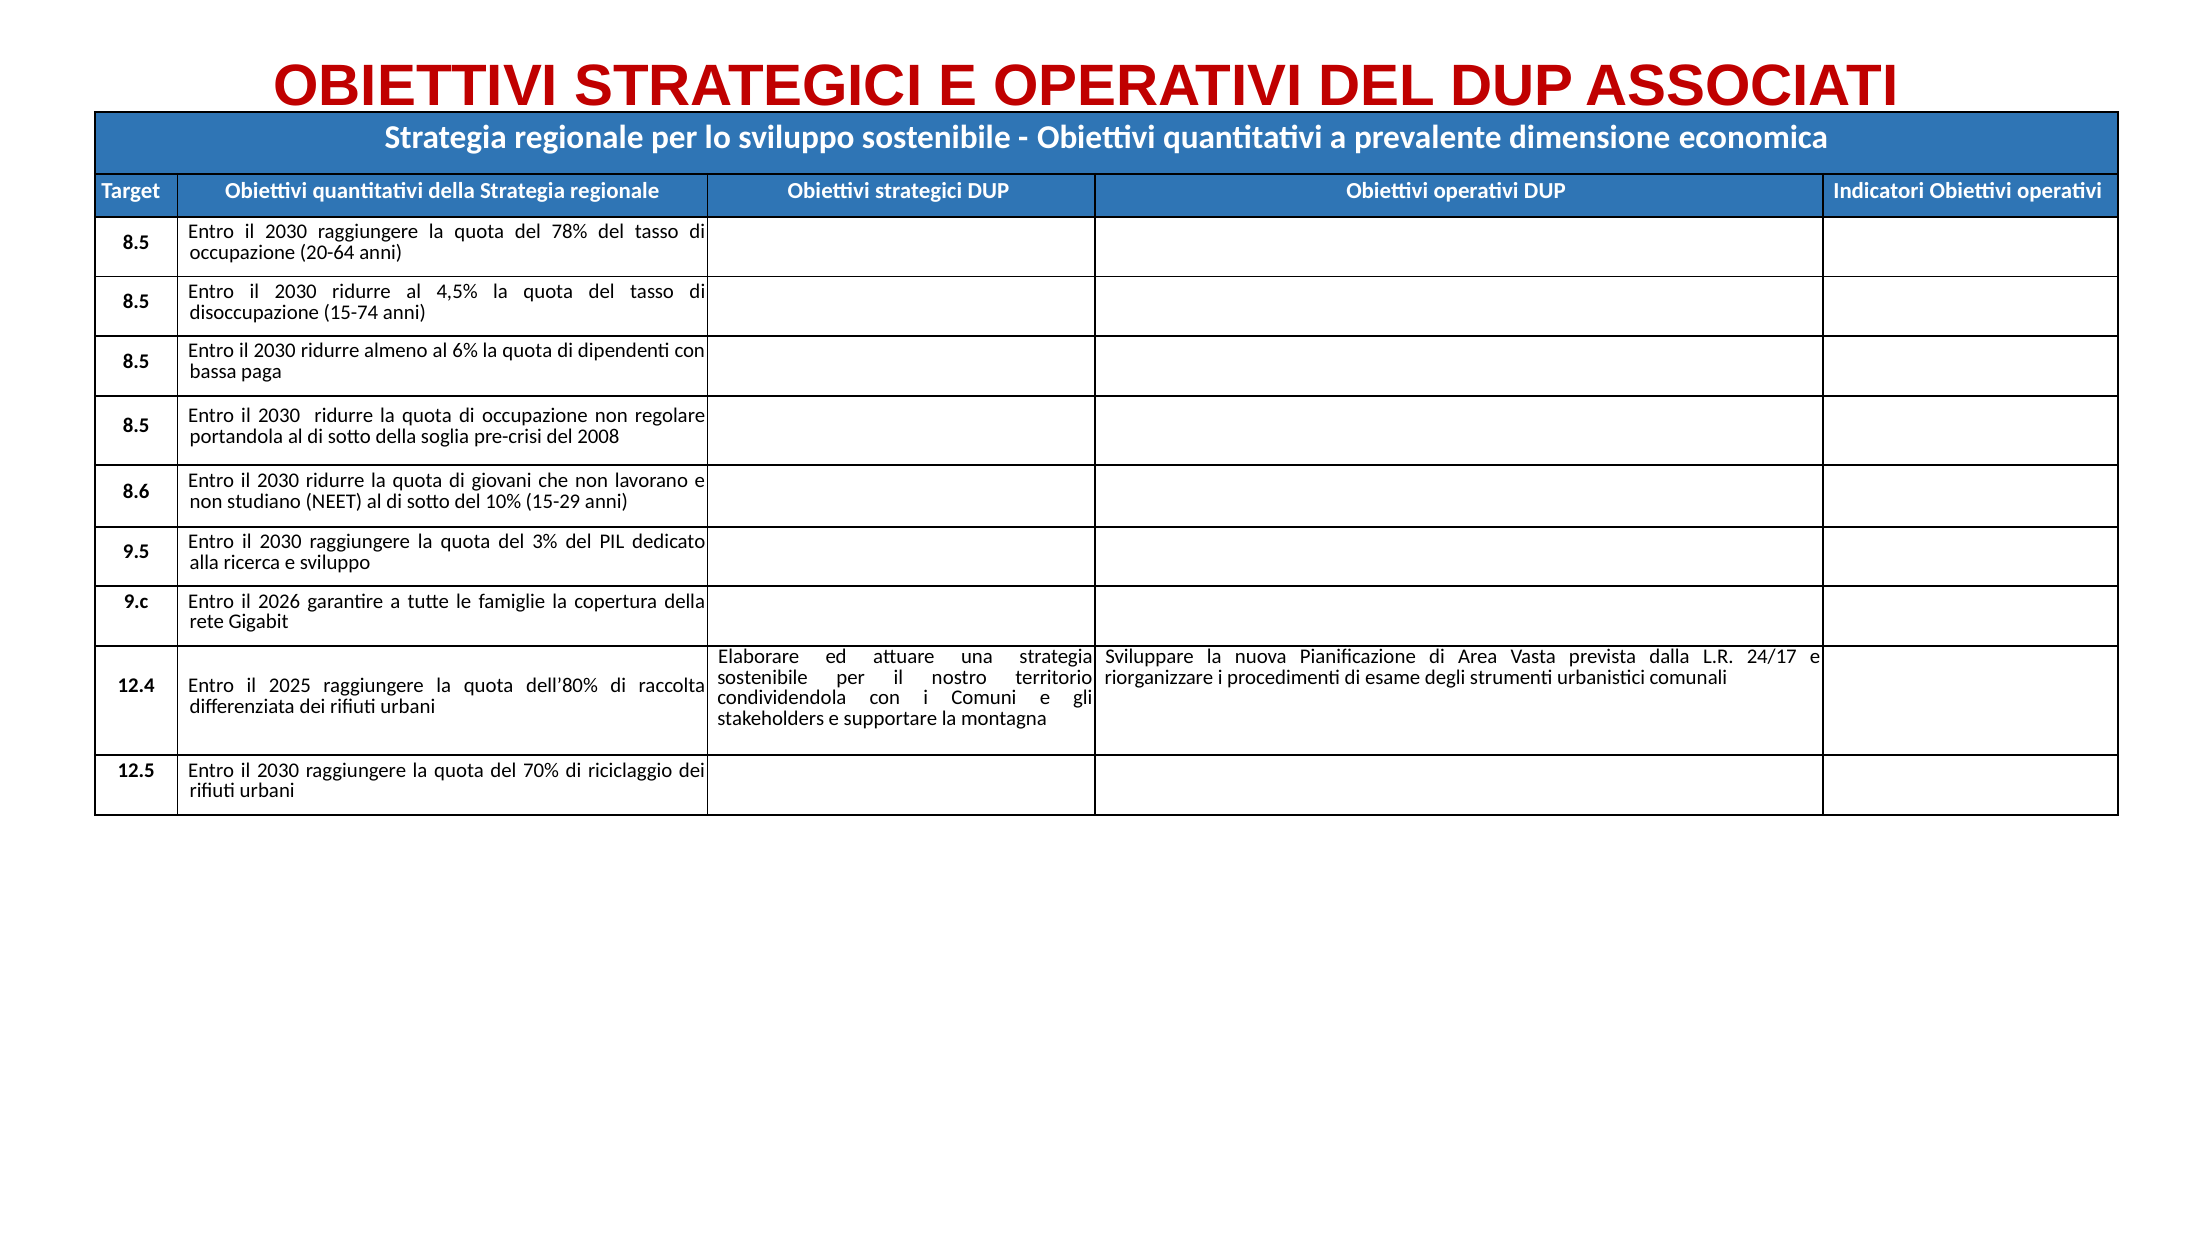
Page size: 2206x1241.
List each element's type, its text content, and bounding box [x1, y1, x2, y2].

table_cell [1096, 756, 1822, 814]
table_cell 12.4 [96, 647, 177, 754]
table_cell [1824, 218, 2117, 276]
table_cell 8.6 [96, 466, 177, 526]
table_header Strategia regionale per lo sviluppo sostenibile - Obiettivi quantitativi a prevalente dimensione economica [96, 113, 2117, 173]
table_cell Obiettivi quantitativi della Strategia regionale [178, 175, 707, 216]
table_cell [1824, 647, 2117, 754]
table_cell [1096, 528, 1822, 585]
table_cell Indicatori Obiettivi operativi [1824, 175, 2117, 216]
table_cell [708, 218, 1094, 276]
table_cell [708, 466, 1094, 526]
table_cell [1096, 337, 1822, 395]
table_cell [1824, 397, 2117, 464]
table_cell Entro il 2030 ridurre la quota di occupazione non regolare portandola al di sotto della soglia pre-crisi del 2008 [178, 397, 707, 464]
table_cell [1096, 277, 1822, 335]
table_cell 8.5 [96, 277, 177, 335]
table_cell 9.5 [96, 528, 177, 585]
table_cell [708, 397, 1094, 464]
text_box OBIETTIVI STRATEGICI E OPERATIVI DEL DUP ASSOCIATI [1, 4, 2204, 124]
table_cell Entro il 2030 ridurre la quota di giovani che non lavorano e non studiano (NEET) al di sotto del 10% (15-29 anni) [178, 466, 707, 526]
table_cell [1824, 756, 2117, 814]
table_cell Entro il 2030 raggiungere la quota del 70% di riciclaggio dei rifiuti urbani [178, 756, 707, 814]
table_cell [1096, 218, 1822, 276]
table_cell [1824, 277, 2117, 335]
table_cell [1824, 466, 2117, 526]
table_cell Entro il 2030 raggiungere la quota del 78% del tasso di occupazione (20-64 anni) [178, 218, 707, 276]
table_cell 8.5 [96, 337, 177, 395]
table_cell [708, 528, 1094, 585]
table_cell [1824, 528, 2117, 585]
table_cell Obiettivi operativi DUP [1096, 175, 1822, 216]
table_cell Target [96, 175, 177, 216]
table_cell Sviluppare la nuova Pianificazione di Area Vasta prevista dalla L.R. 24/17 e riorganizzare i procedimenti di esame degli strumenti urbanistici comunali [1096, 647, 1822, 754]
table_cell Entro il 2026 garantire a tutte le famiglie la copertura della rete Gigabit [178, 587, 707, 645]
table_cell 9.c [96, 587, 177, 645]
table_cell Entro il 2030 ridurre almeno al 6% la quota di dipendenti con bassa paga [178, 337, 707, 395]
table_cell [1096, 587, 1822, 645]
table_cell 12.5 [96, 756, 177, 814]
table_cell [708, 756, 1094, 814]
table_cell [708, 277, 1094, 335]
table_cell [708, 587, 1094, 645]
table_cell [708, 337, 1094, 395]
table_cell Entro il 2025 raggiungere la quota dell’80% di raccolta differenziata dei rifiuti urbani [178, 647, 707, 754]
table_cell [1824, 337, 2117, 395]
table_cell [1096, 466, 1822, 526]
table_cell Elaborare ed attuare una strategia sostenibile per il nostro territorio condividendola con i Comuni e gli stakeholders e supportare la montagna [708, 647, 1094, 754]
table_cell 8.5 [96, 218, 177, 276]
table_cell Entro il 2030 raggiungere la quota del 3% del PIL dedicato alla ricerca e sviluppo [178, 528, 707, 585]
table_cell [1096, 397, 1822, 464]
table_cell 8.5 [96, 397, 177, 464]
table_cell Obiettivi strategici DUP [708, 175, 1094, 216]
table_cell [1824, 587, 2117, 645]
table_cell Entro il 2030 ridurre al 4,5% la quota del tasso di disoccupazione (15-74 anni) [178, 277, 707, 335]
